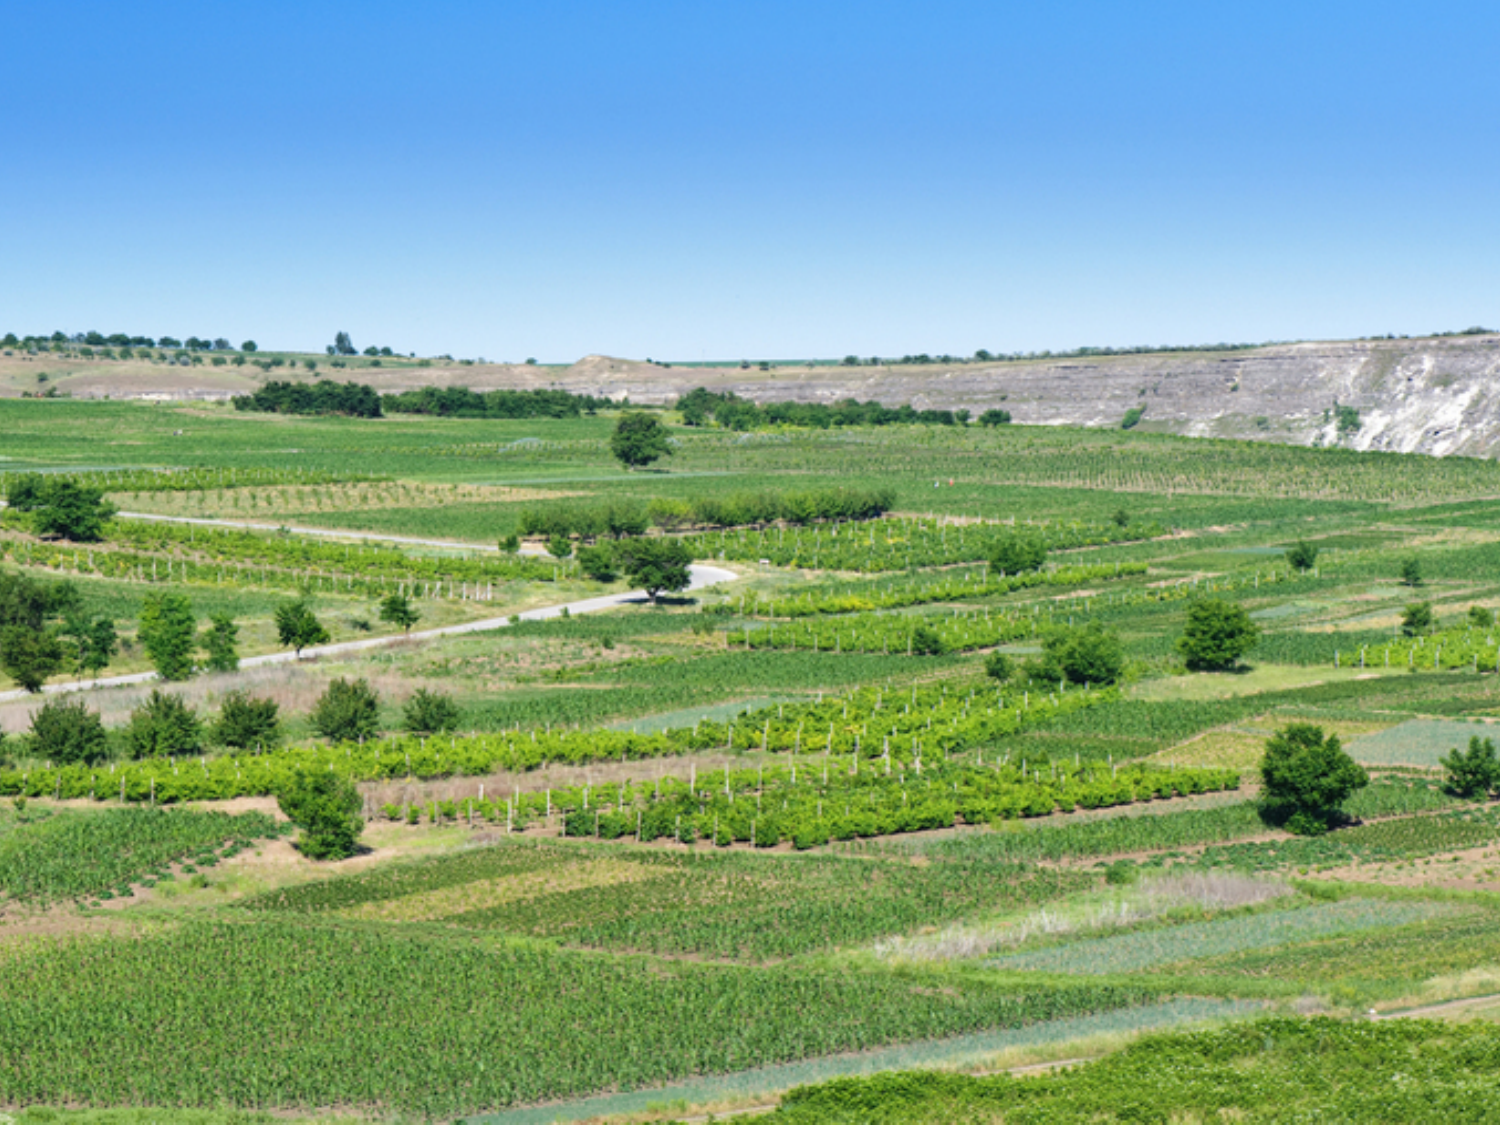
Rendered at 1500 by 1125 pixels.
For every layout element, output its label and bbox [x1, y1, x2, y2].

list [0, 0, 1500, 1125]
